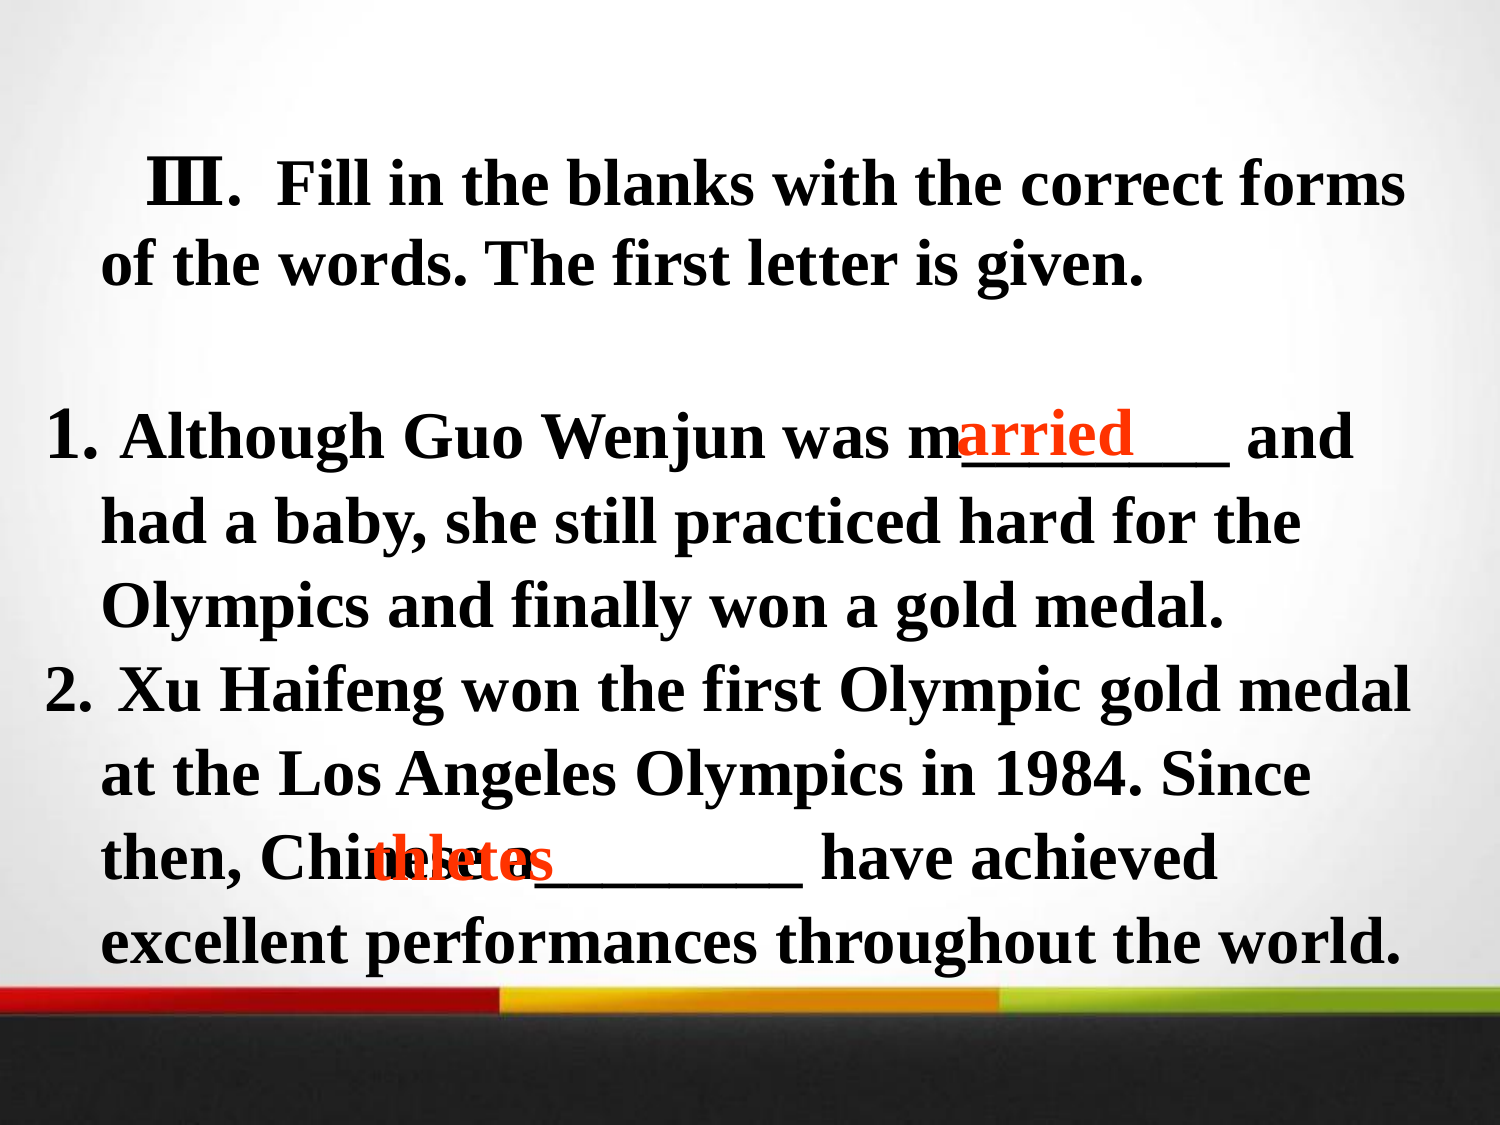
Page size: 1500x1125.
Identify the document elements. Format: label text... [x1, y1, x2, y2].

text_box Ⅲ. Fill in the blanks with the correct forms of the words. The first letter is given. Although Guo Wenjun was m________ and had a baby, she still practiced hard for the Olympics and finally won a gold medal. Xu Haifeng won the first Olympic gold medal at the Los Angeles Olympics in 1984. Since then, Chinese a________ have achieved excellent performances throughout the world. [29, 131, 1471, 985]
picture [0, 0, 1500, 1125]
text_box arried [941, 381, 1214, 477]
text_box thletes [354, 806, 618, 902]
